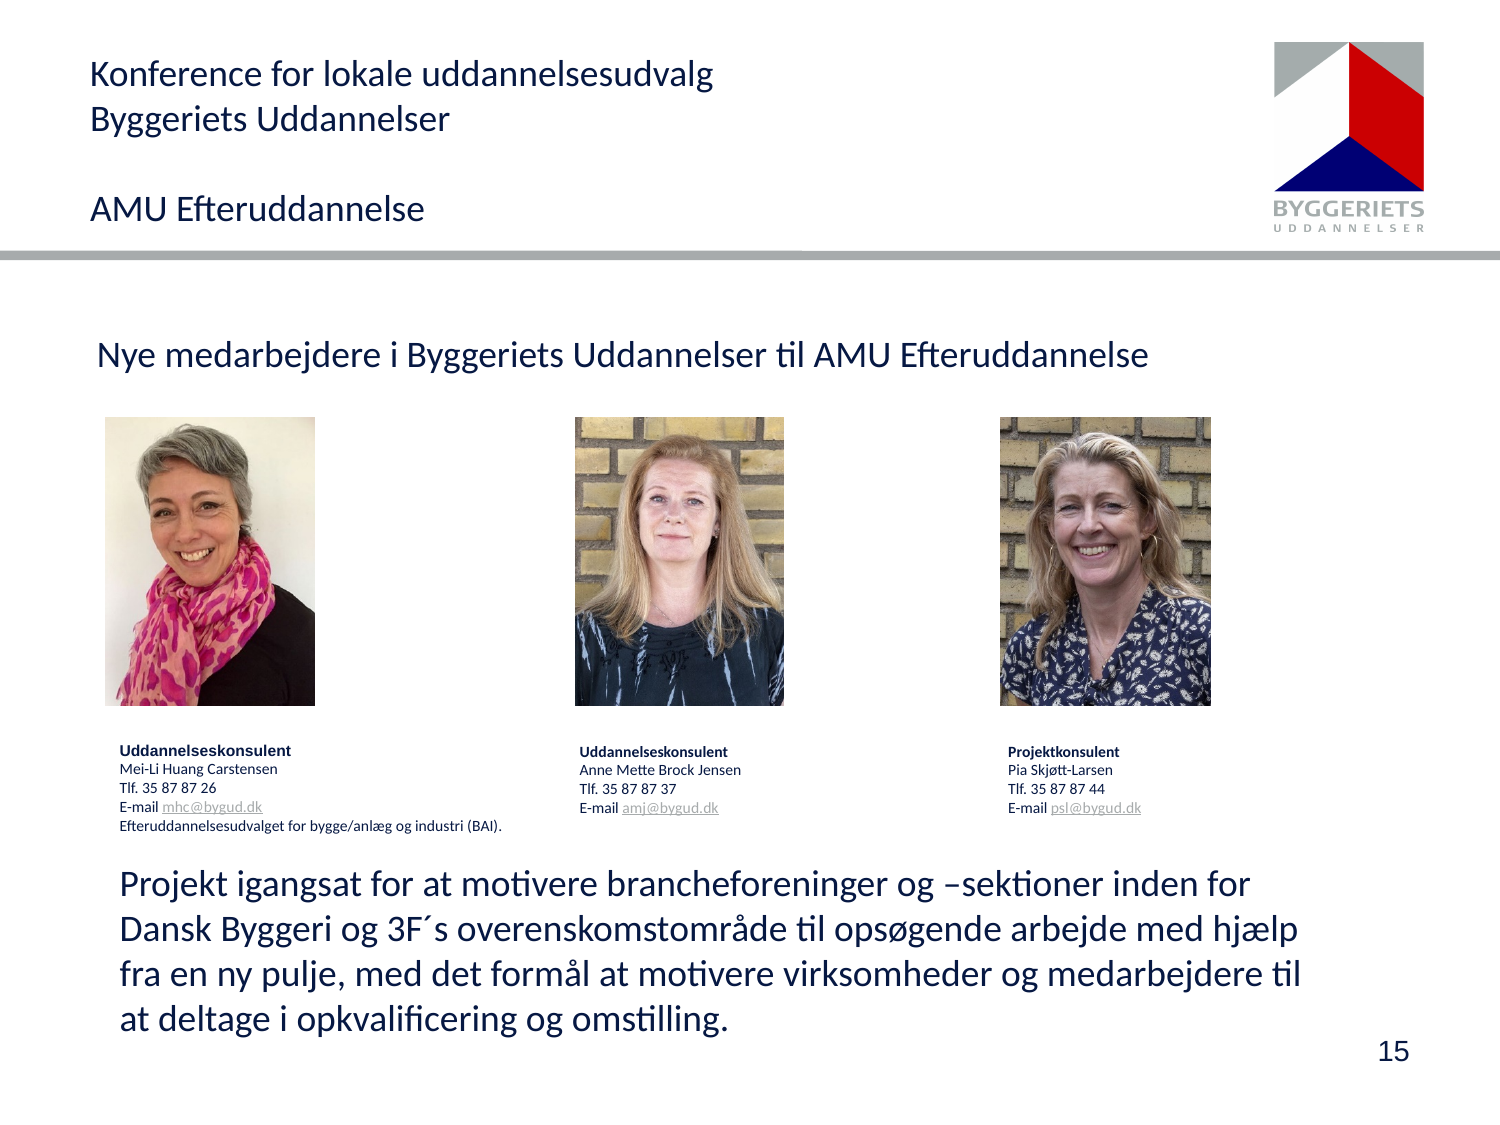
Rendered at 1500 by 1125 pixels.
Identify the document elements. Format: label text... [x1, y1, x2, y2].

picture [1000, 416, 1211, 706]
text_box [75, 357, 1400, 423]
text_box Projektkonsulent Pia Skjøtt-Larsen Tlf. 35 87 87 44 E-mail psl@bygud.dk [993, 733, 1157, 824]
slide_number 15 [1074, 1024, 1426, 1103]
list Nye medarbejdere i Byggeriets Uddannelser til AMU Efteruddannelse [0, 255, 1426, 982]
text_box Projekt igangsat for at motivere brancheforeninger og –sektioner inden for Dansk Byggeri og 3F´s overenskomstområde til opsøgende arbejde med hjælp fra en ny pulje, med det formål at motivere virksomheder og medarbejdere til at deltage i opkvalificering og omstilling. [104, 851, 1353, 1047]
picture [104, 416, 315, 706]
title Konference for lokale uddannelsesudvalg Byggeriets Uddannelser AMU Efteruddannelse [74, 44, 1247, 233]
picture [1274, 42, 1424, 232]
text_box Uddannelseskonsulent Mei-Li Huang Carstensen Tlf. 35 87 87 26 E-mail mhc@bygud.dk Efteruddannelsesudvalget for bygge/anlæg og industri (BAI). [104, 732, 855, 842]
picture [574, 416, 784, 706]
